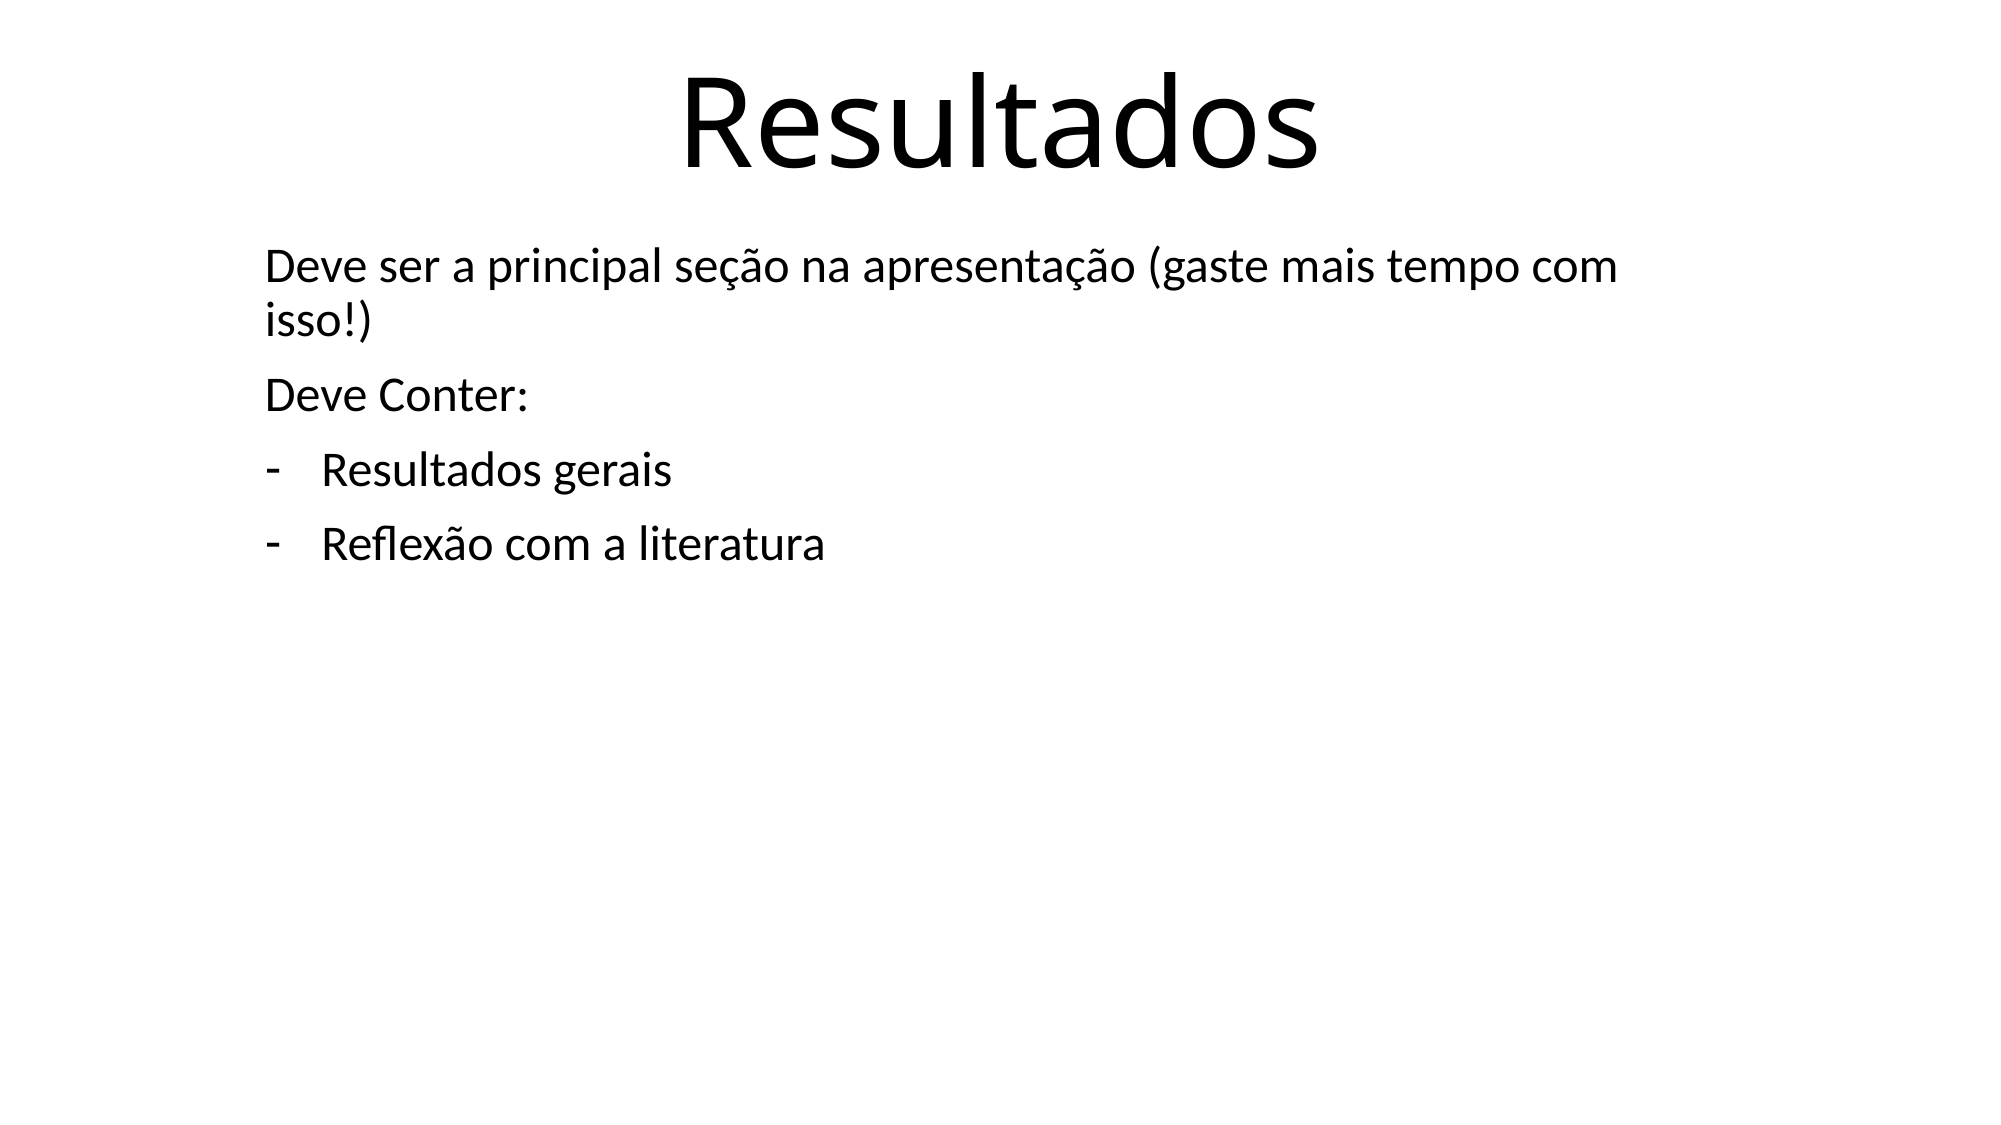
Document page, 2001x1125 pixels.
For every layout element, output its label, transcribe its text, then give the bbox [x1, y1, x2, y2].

title Resultados [249, 47, 1750, 203]
subtitle Deve ser a principal seção na apresentação (gaste mais tempo com isso!) Deve Conter: Resultados gerais Reflexão com a literatura [249, 231, 1750, 863]
